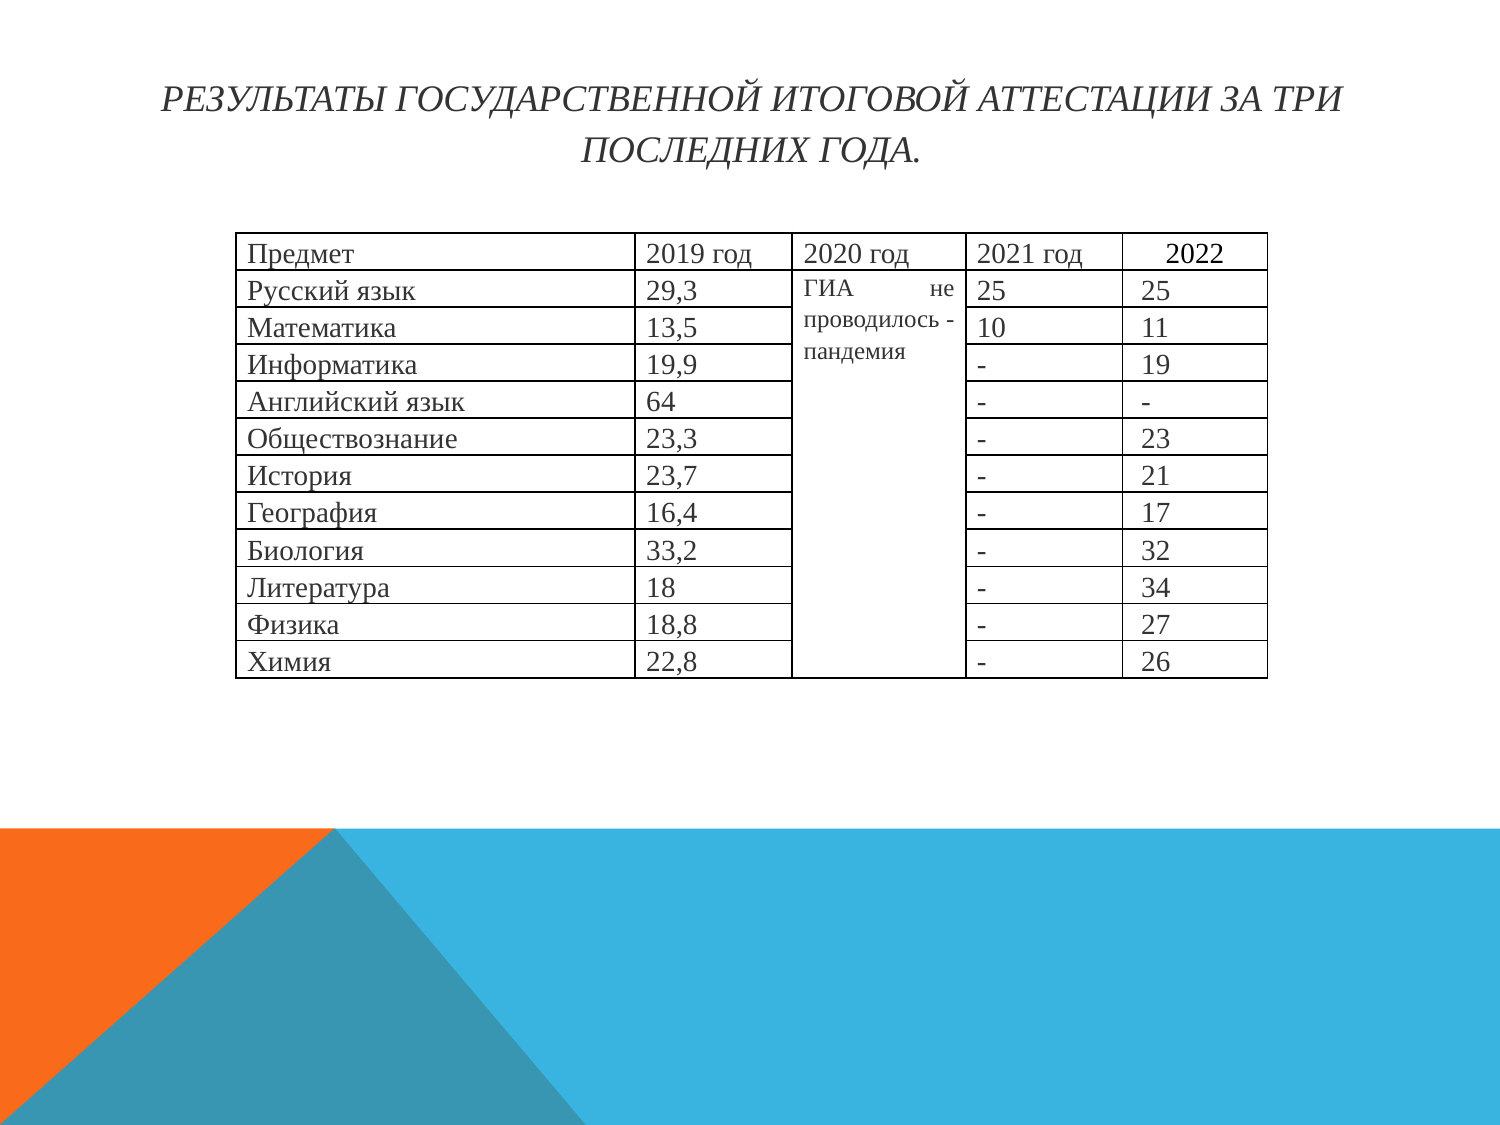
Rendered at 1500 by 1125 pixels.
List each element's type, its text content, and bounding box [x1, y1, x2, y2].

table_header 2021 год [967, 234, 1122, 269]
table_cell 21 [1123, 456, 1267, 491]
table_cell География [237, 493, 634, 528]
table_cell 11 [1123, 308, 1267, 343]
table_cell Информатика [237, 345, 634, 380]
table_cell - [967, 530, 1122, 566]
title Результаты государственной итоговой аттестации за три последних года. [135, 137, 1369, 150]
table_cell 25 [967, 271, 1122, 306]
table_cell 19,9 [636, 345, 791, 380]
table_cell 23,7 [636, 456, 791, 491]
table_cell Биология [237, 530, 634, 566]
table_cell Английский язык [237, 382, 634, 417]
table_cell Физика [237, 604, 634, 640]
table_cell - [967, 345, 1122, 380]
table_cell 64 [636, 382, 791, 417]
table_cell Математика [237, 308, 634, 343]
table_cell 17 [1123, 493, 1267, 528]
table_cell 18 [636, 567, 791, 603]
table_cell - [967, 382, 1122, 417]
table_cell 16,4 [636, 493, 791, 528]
table_cell - [967, 419, 1122, 454]
table_cell 29,3 [636, 271, 791, 306]
table_cell - [967, 604, 1122, 640]
table_cell 22,8 [636, 641, 791, 677]
table_cell - [967, 641, 1122, 677]
table_cell Обществознание [237, 419, 634, 454]
table_cell 26 [1123, 641, 1267, 677]
table_cell - [967, 567, 1122, 603]
table_cell 23 [1123, 419, 1267, 454]
table_cell - [967, 456, 1122, 491]
table_cell 10 [967, 308, 1122, 343]
table_cell Химия [237, 641, 634, 677]
table_cell 25 [1123, 271, 1267, 306]
table_cell - [967, 493, 1122, 528]
table_header Предмет [237, 234, 634, 269]
table_cell ГИА не проводилось - пандемия [793, 271, 965, 677]
table_cell История [237, 456, 634, 491]
table_cell 34 [1123, 567, 1267, 603]
table_cell Русский язык [237, 271, 634, 306]
table_cell 32 [1123, 530, 1267, 566]
table_cell 19 [1123, 345, 1267, 380]
table_cell Литература [237, 567, 634, 603]
table_header 2019 год [636, 234, 791, 269]
table_header 2020 год [793, 234, 965, 269]
table_cell 27 [1123, 604, 1267, 640]
table_cell 23,3 [636, 419, 791, 454]
table_cell - [1123, 382, 1267, 417]
table_cell 33,2 [636, 530, 791, 566]
table_cell 13,5 [636, 308, 791, 343]
table_cell 18,8 [636, 604, 791, 640]
table_header 2022 [1123, 234, 1267, 269]
